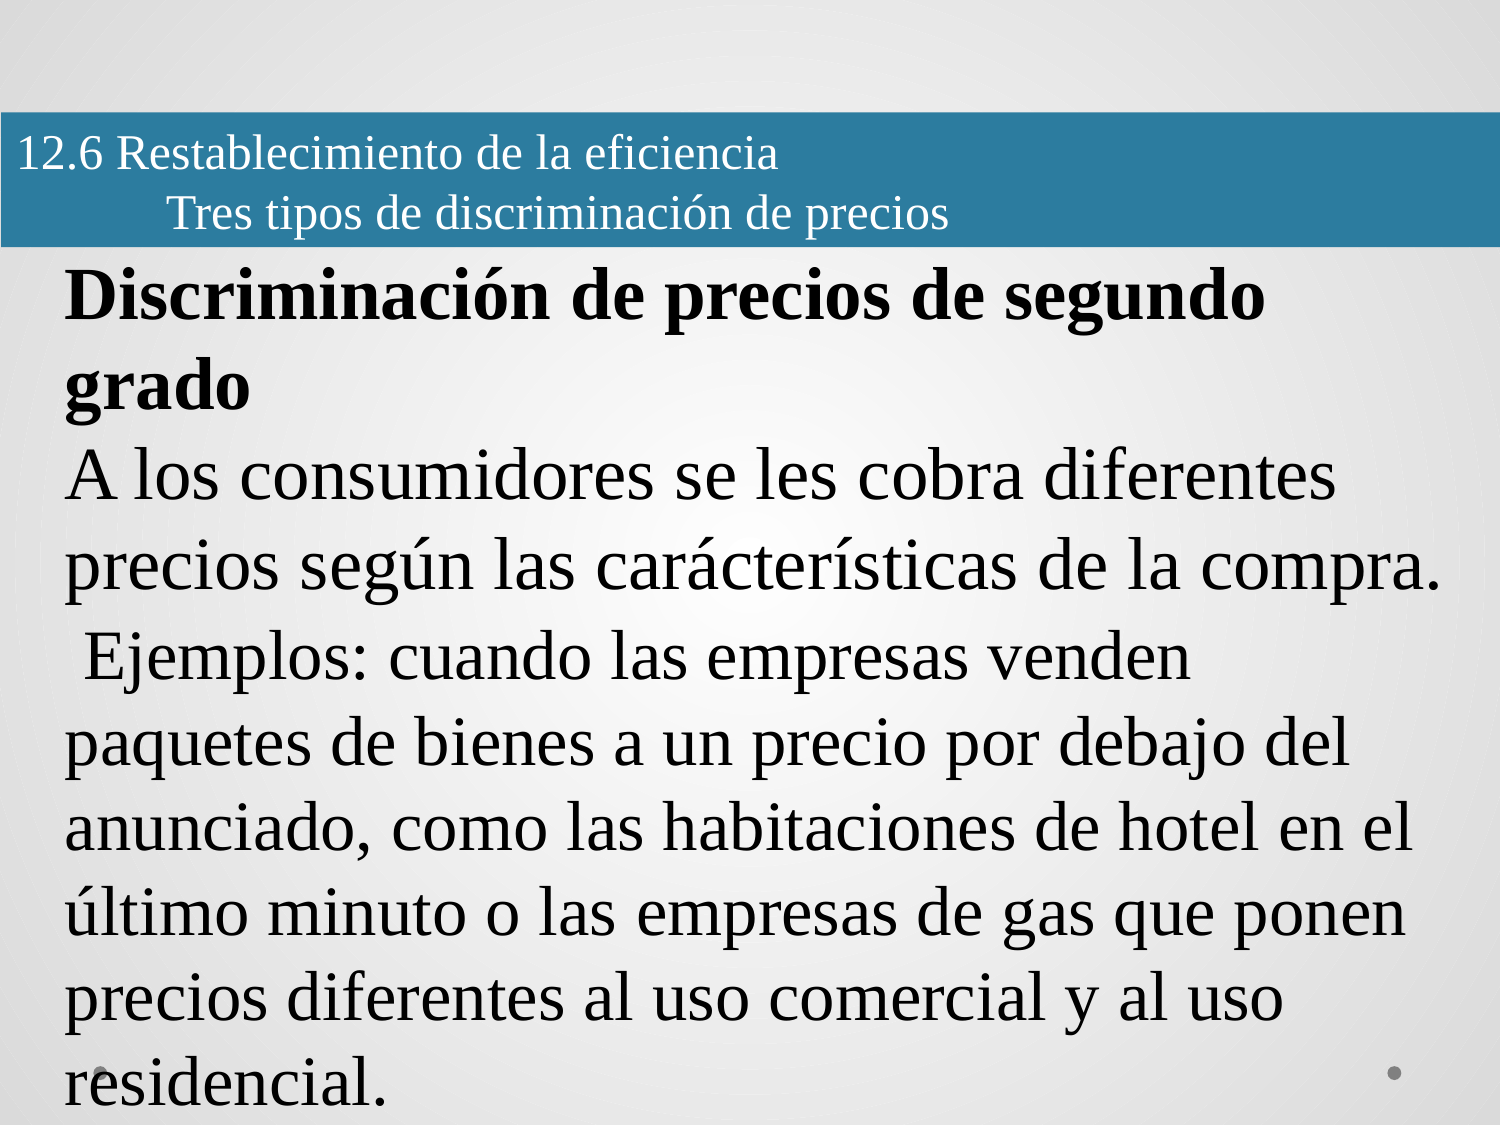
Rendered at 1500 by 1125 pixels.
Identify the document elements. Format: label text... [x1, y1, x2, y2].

text_box 12.6 Restablecimiento de la eficiencia Tres tipos de discriminación de precios [1, 112, 1500, 248]
text_box Discriminación de precios de segundo grado A los consumidores se les cobra diferentes precios según las carácterísticas de la compra. Ejemplos: cuando las empresas venden paquetes de bienes a un precio por debajo del anunciado, como las habitaciones de hotel en el último minuto o las empresas de gas que ponen precios diferentes al uso comercial y al uso residencial. [49, 248, 1463, 1125]
